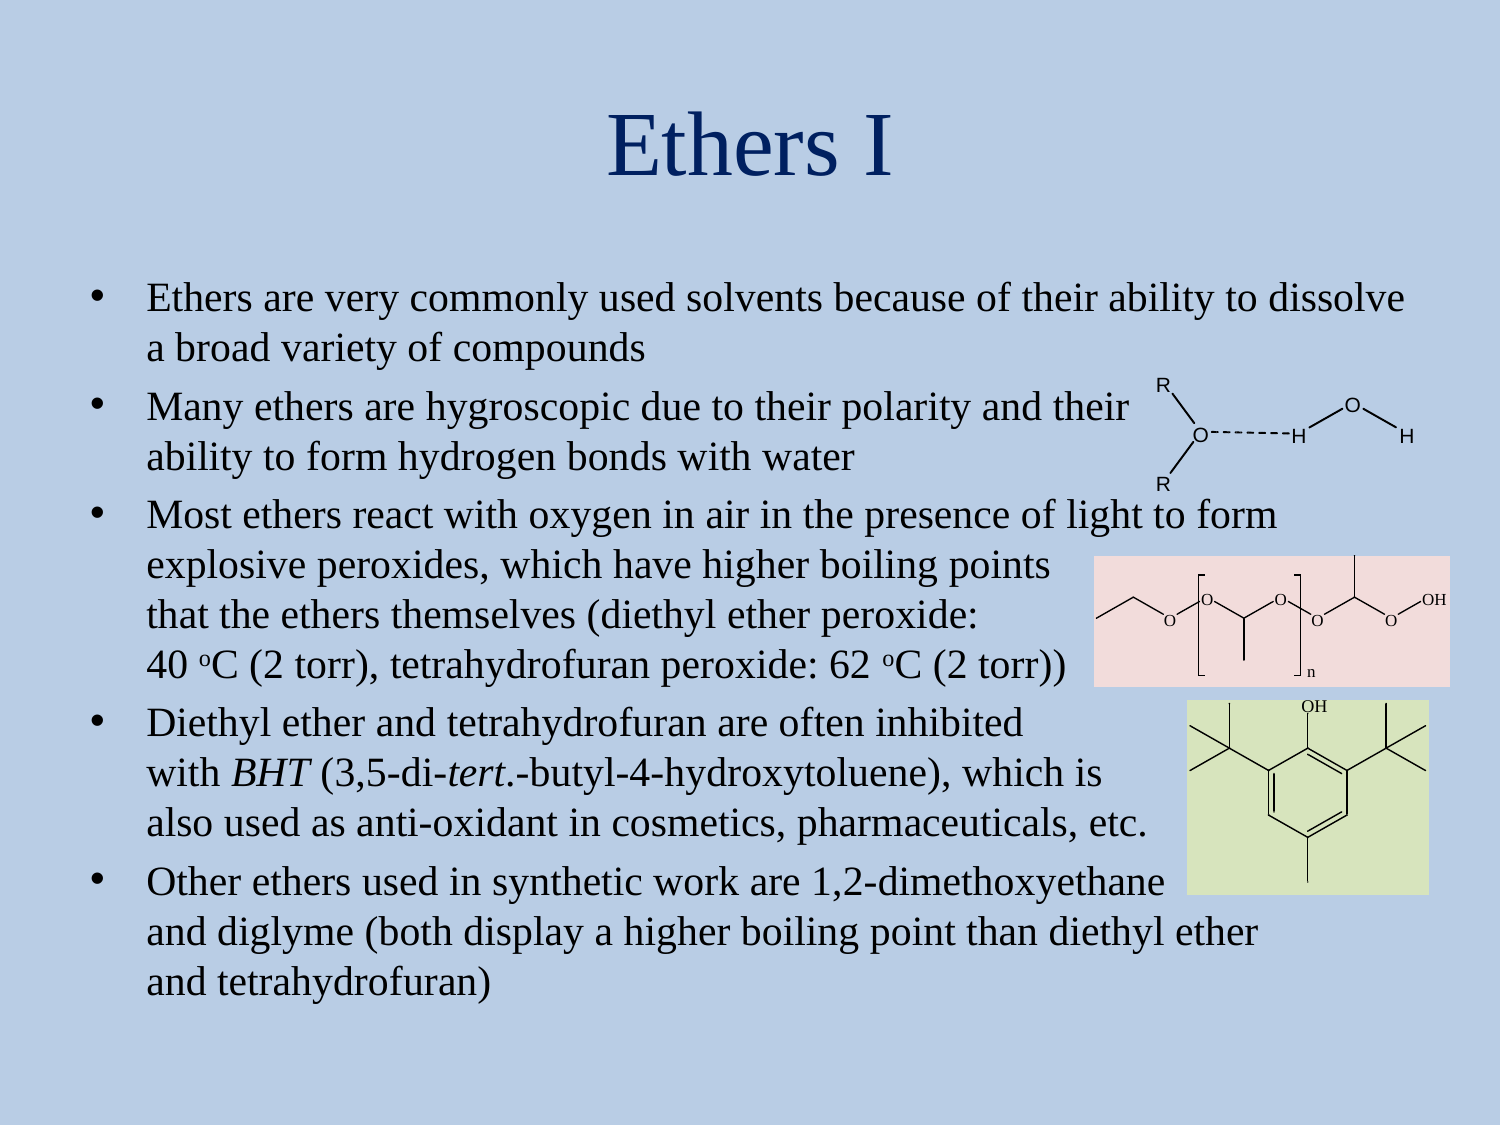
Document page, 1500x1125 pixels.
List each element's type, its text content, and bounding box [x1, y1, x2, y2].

list Ethers are very commonly used solvents because of their ability to dissolve a broad variety of compounds Many ethers are hygroscopic due to their polarity and their ability to form hydrogen bonds with water Most ethers react with oxygen in air in the presence of light to form explosive peroxides, which have higher boiling points that the ethers themselves (diethyl ether peroxide: 40 oC (2 torr), tetrahydrofuran peroxide: 62 oC (2 torr)) Diethyl ether and tetrahydrofuran are often inhibited with BHT (3,5-di-tert.-butyl-4-hydroxytoluene), which is also used as anti-oxidant in cosmetics, pharmaceuticals, etc. Other ethers used in synthetic work are 1,2-dimethoxyethane and diglyme (both display a higher boiling point than diethyl ether and tetrahydrofuran) [75, 262, 1425, 1005]
title Ethers I [75, 45, 1425, 233]
picture [1151, 374, 1419, 499]
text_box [1093, 555, 1451, 688]
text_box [1187, 699, 1430, 896]
